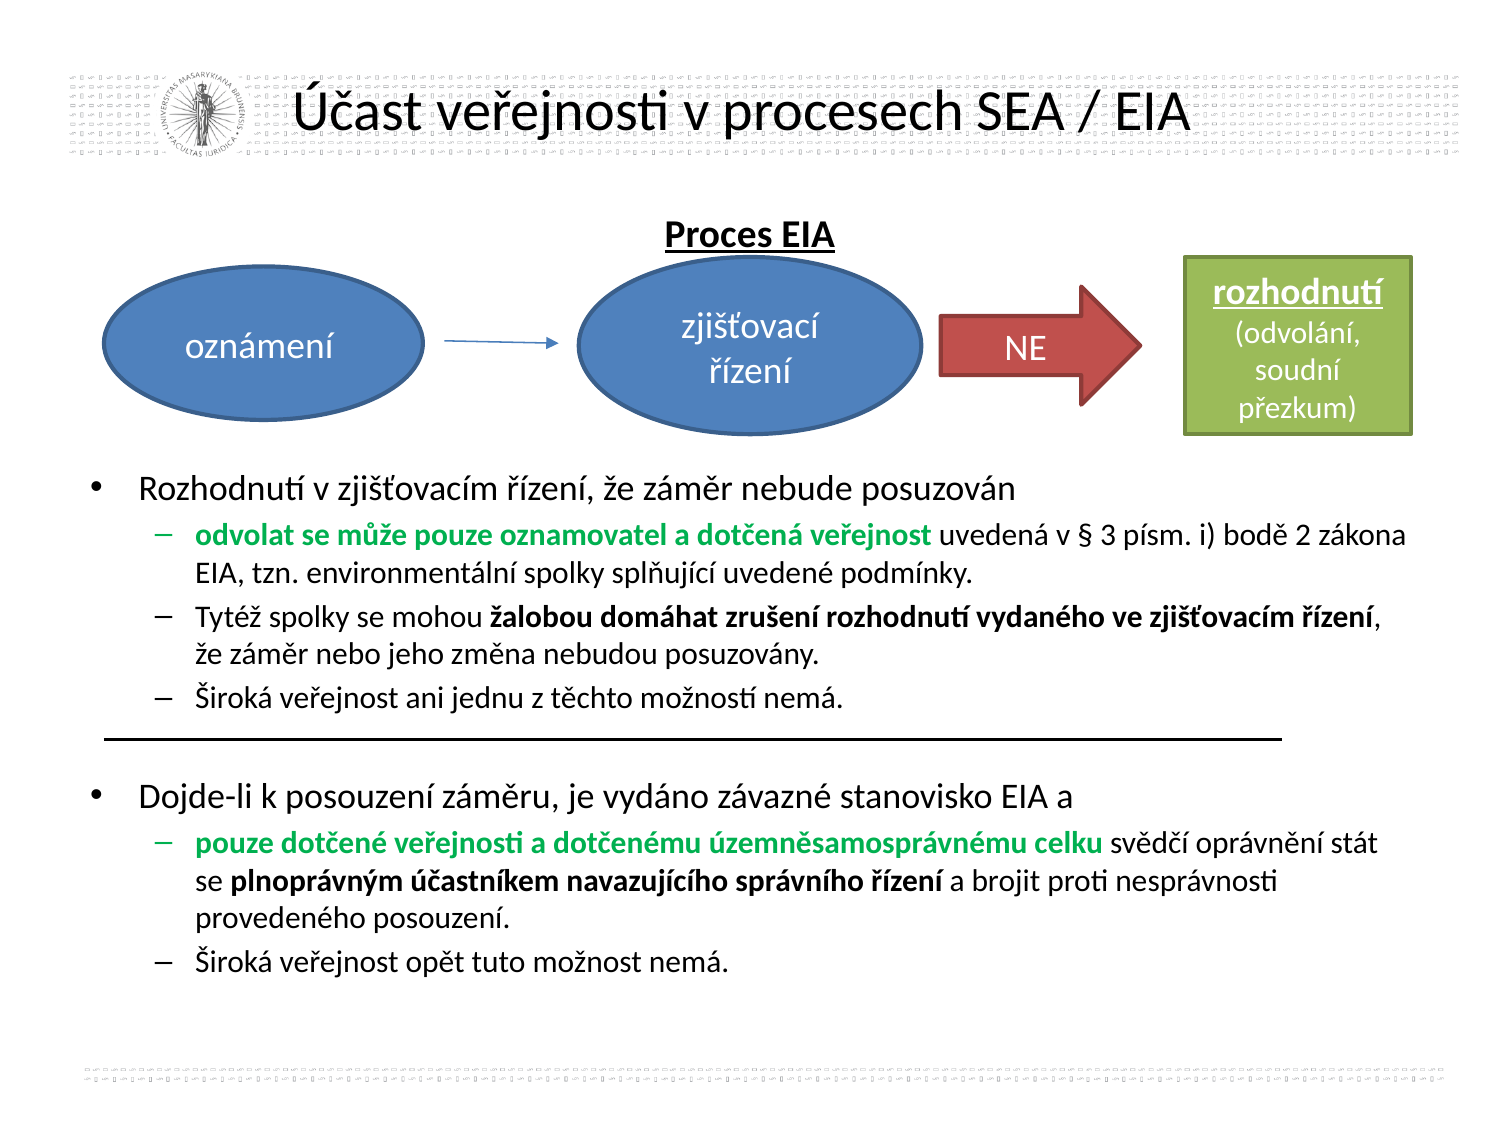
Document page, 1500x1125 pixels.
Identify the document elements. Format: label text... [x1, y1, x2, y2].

text_box rozhodnutí (odvolání, soudní přezkum) [1183, 255, 1413, 436]
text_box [444, 340, 559, 344]
picture [0, 42, 1500, 200]
picture [13, 1039, 1500, 1116]
text_box oznámení [101, 264, 425, 423]
text_box zjišťovací řízení [576, 254, 924, 437]
text_box NE [938, 284, 1143, 407]
list Proces EIA Rozhodnutí v zjišťovacím řízení, že záměr nebude posuzován odvolat se může pouze oznamovatel a dotčená veřejnost uvedená v § 3 písm. i) bodě 2 zákona EIA, tzn. environmentální spolky splňující uvedené podmínky. Tytéž spolky se mohou žalobou domáhat zrušení rozhodnutí vydaného ve zjišťovacím řízení, že záměr nebo jeho změna nebudou posuzovány. Široká veřejnost ani jednu z těchto možností nemá. Dojde-li k posouzení záměru, je vydáno závazné stanovisko EIA a pouze dotčené veřejnosti a dotčenému územněsamosprávnému celku svědčí oprávnění stát se plnoprávným účastníkem navazujícího správního řízení a brojit proti nesprávnosti provedeného posouzení. Široká veřejnost opět tuto možnost nemá. [75, 208, 1425, 997]
